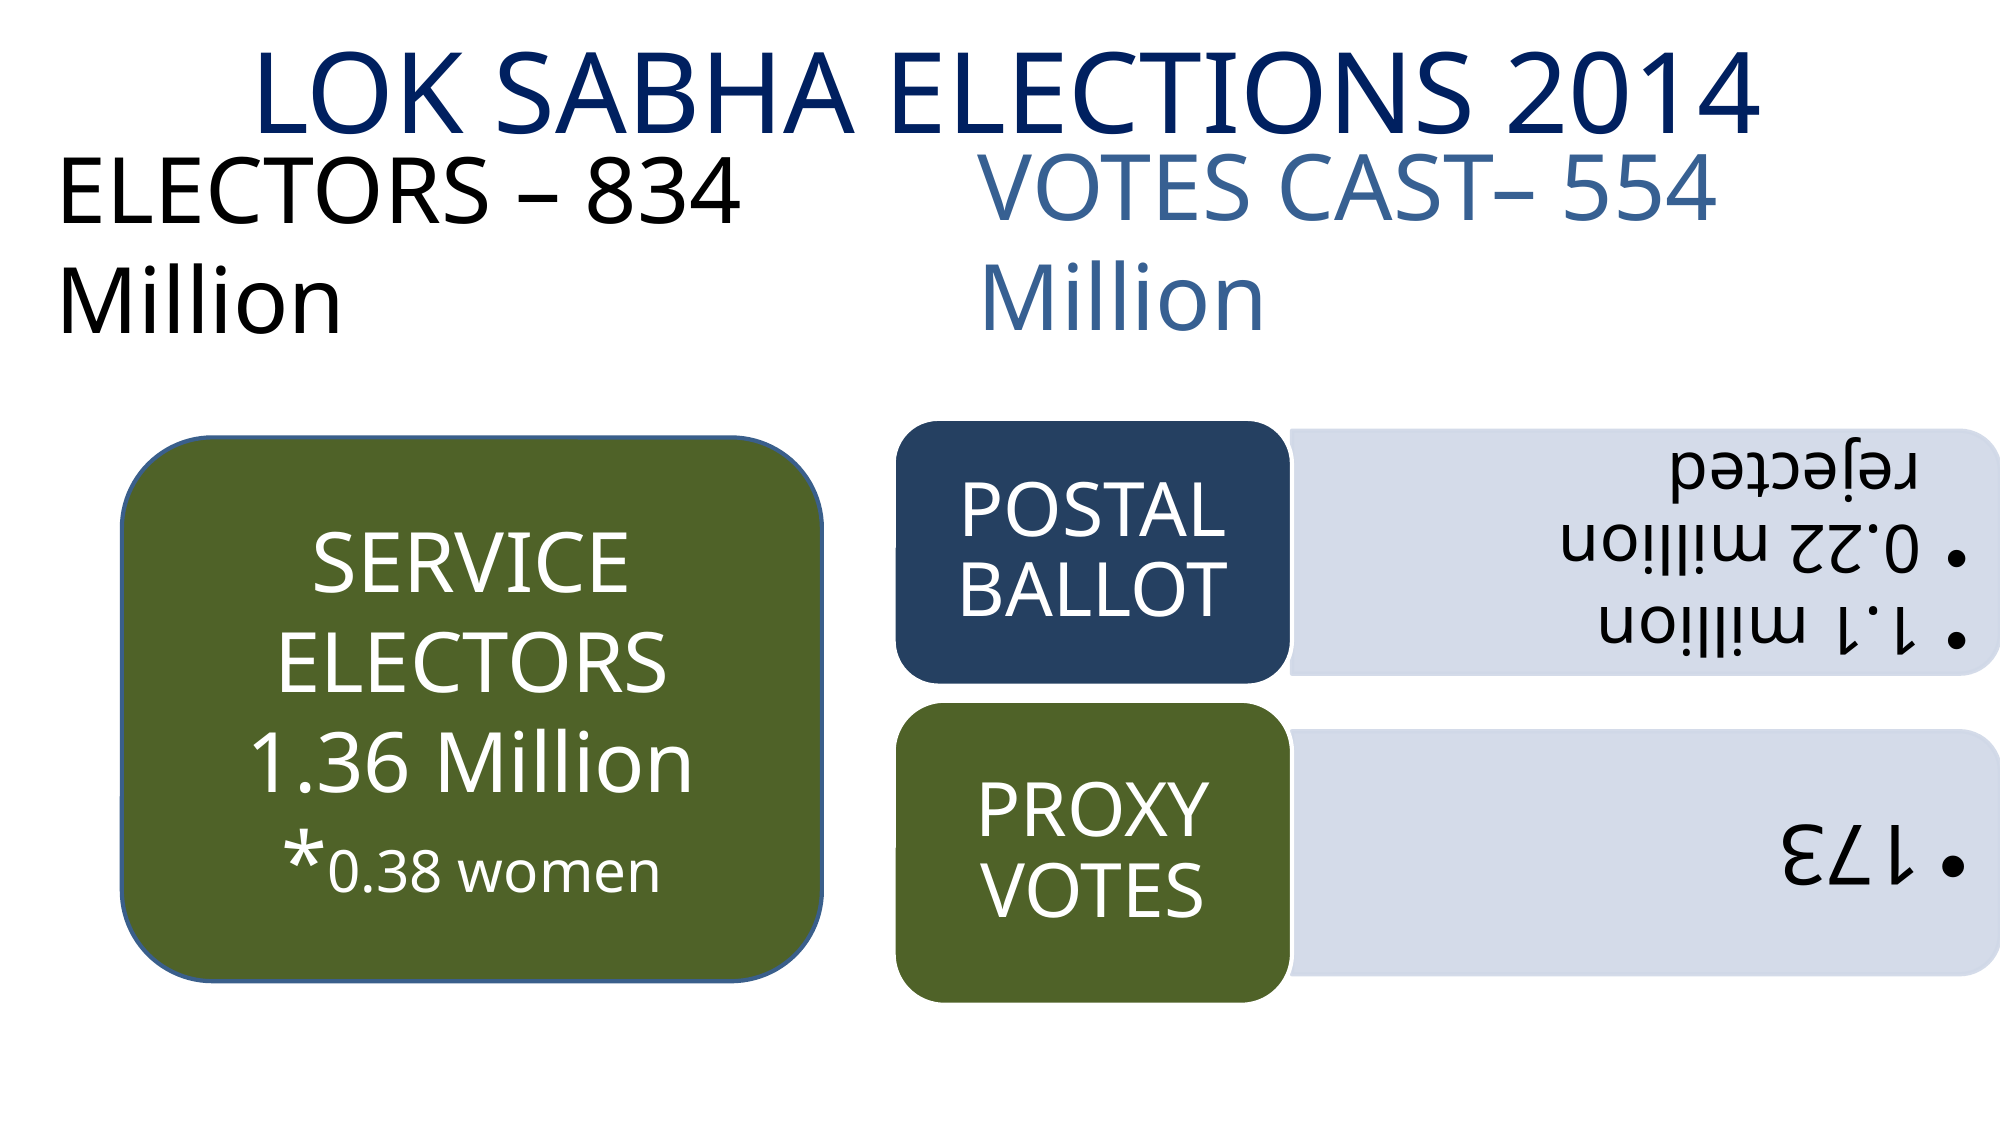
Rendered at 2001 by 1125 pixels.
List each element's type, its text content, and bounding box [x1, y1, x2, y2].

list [893, 418, 2000, 1006]
text_box SERVICE ELECTORS 1.36 Million *0.38 women [119, 435, 824, 984]
list VOTES CAST– 554 Million [962, 251, 1947, 357]
list ELECTORS – 834 Million [40, 254, 947, 360]
title LOK SABHA ELECTIONS 2014 [159, 0, 1854, 179]
